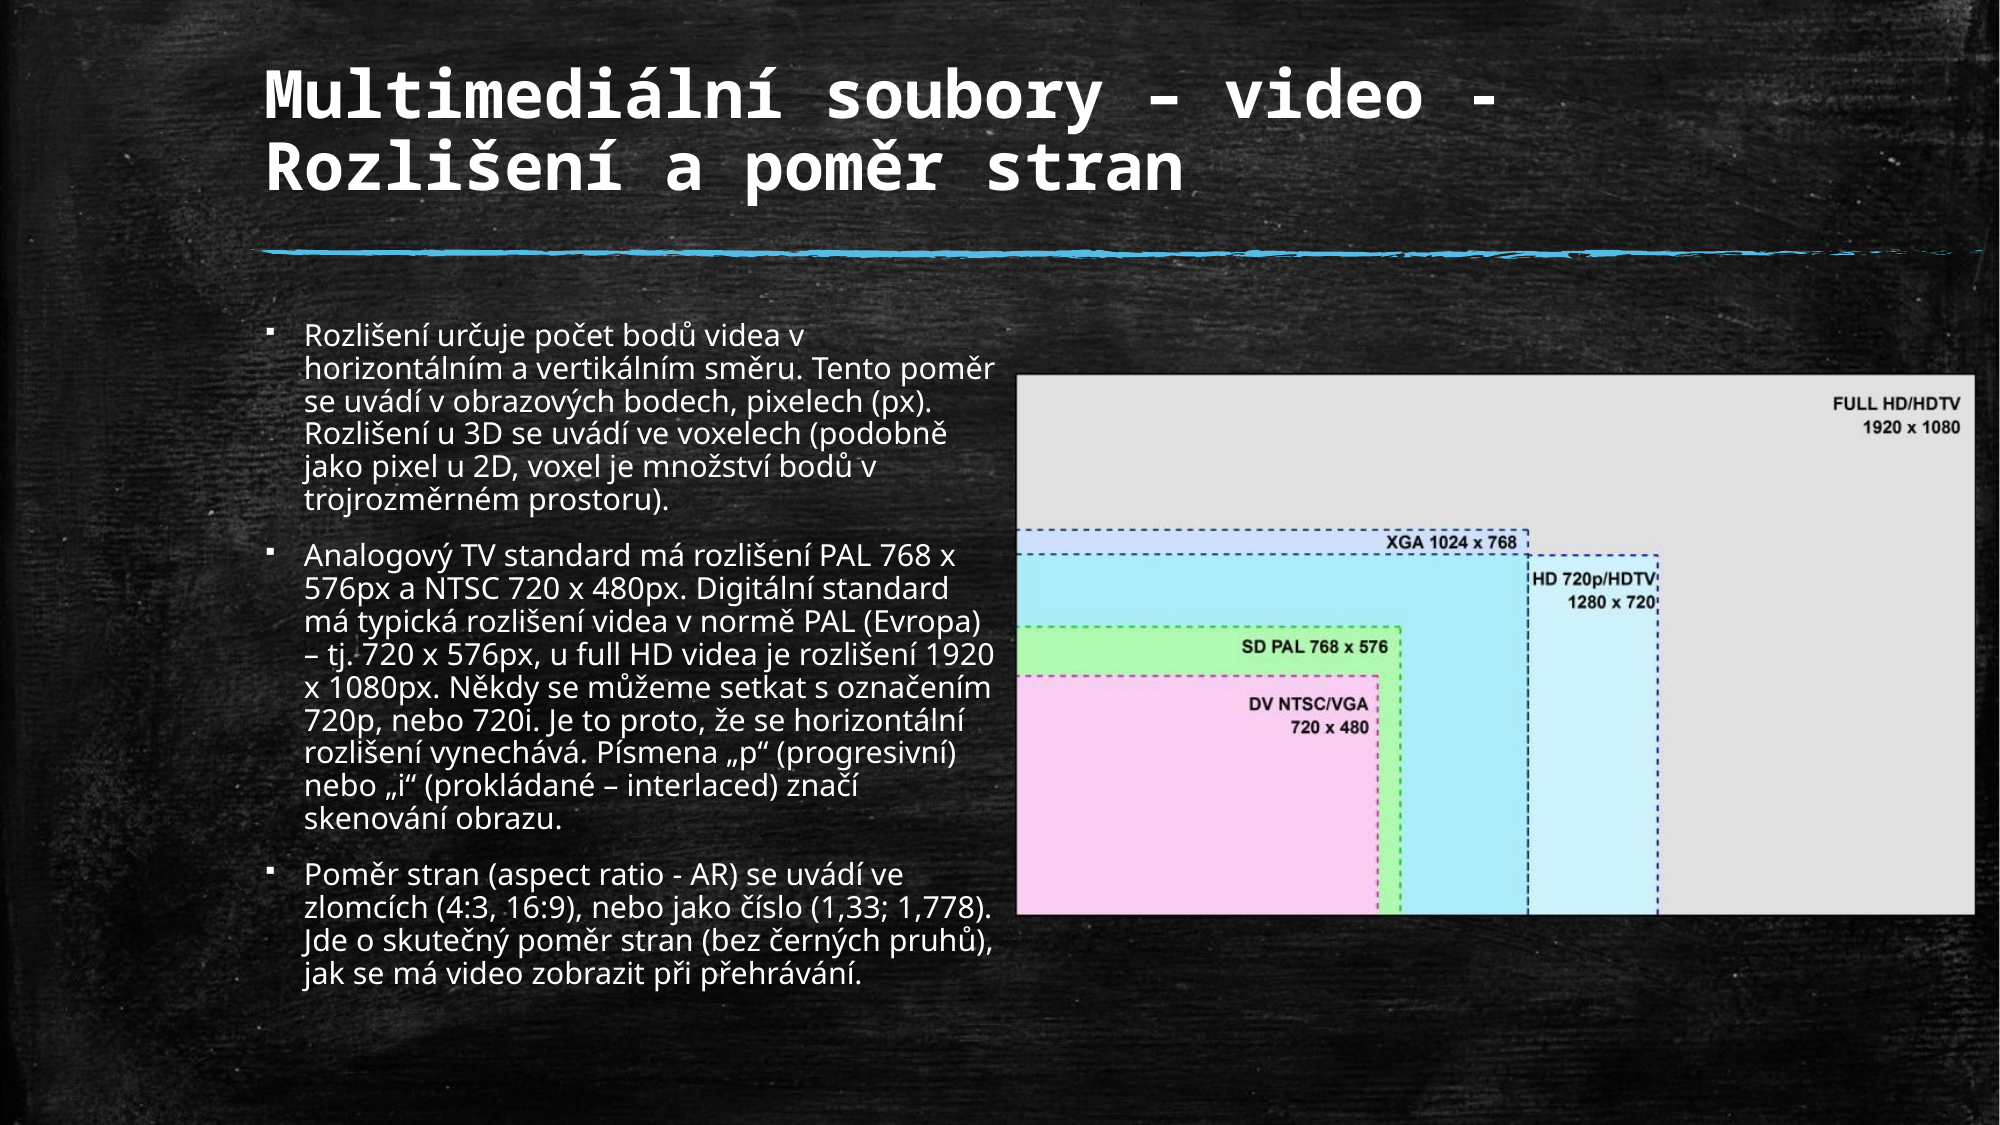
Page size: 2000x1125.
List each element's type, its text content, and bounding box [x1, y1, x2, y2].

title Multimediální soubory – video - Rozlišení a poměr stran [249, 45, 1750, 213]
picture [1015, 373, 1976, 917]
list Rozlišení určuje počet bodů videa v horizontálním a vertikálním směru. Tento poměr se uvádí v obrazových bodech, pixelech (px). Rozlišení u 3D se uvádí ve voxelech (podobně jako pixel u 2D, voxel je množství bodů v trojrozměrném prostoru). Analogový TV standard má rozlišení PAL 768 x 576px a NTSC 720 x 480px. Digitální standard má typická rozlišení videa v normě PAL (Evropa) – tj. 720 x 576px, u full HD videa je rozlišení 1920 x 1080px. Někdy se můžeme setkat s označením 720p, nebo 720i. Je to proto, že se horizontální rozlišení vynechává. Písmena „p“ (progresivní) nebo „i“ (prokládané – interlaced) značí skenování obrazu. Poměr stran (aspect ratio - AR) se uvádí ve zlomcích (4:3, 16:9), nebo jako číslo (1,33; 1,778). Jde o skutečný poměr stran (bez černých pruhů), jak se má video zobrazit při přehrávání. [249, 312, 1012, 1013]
